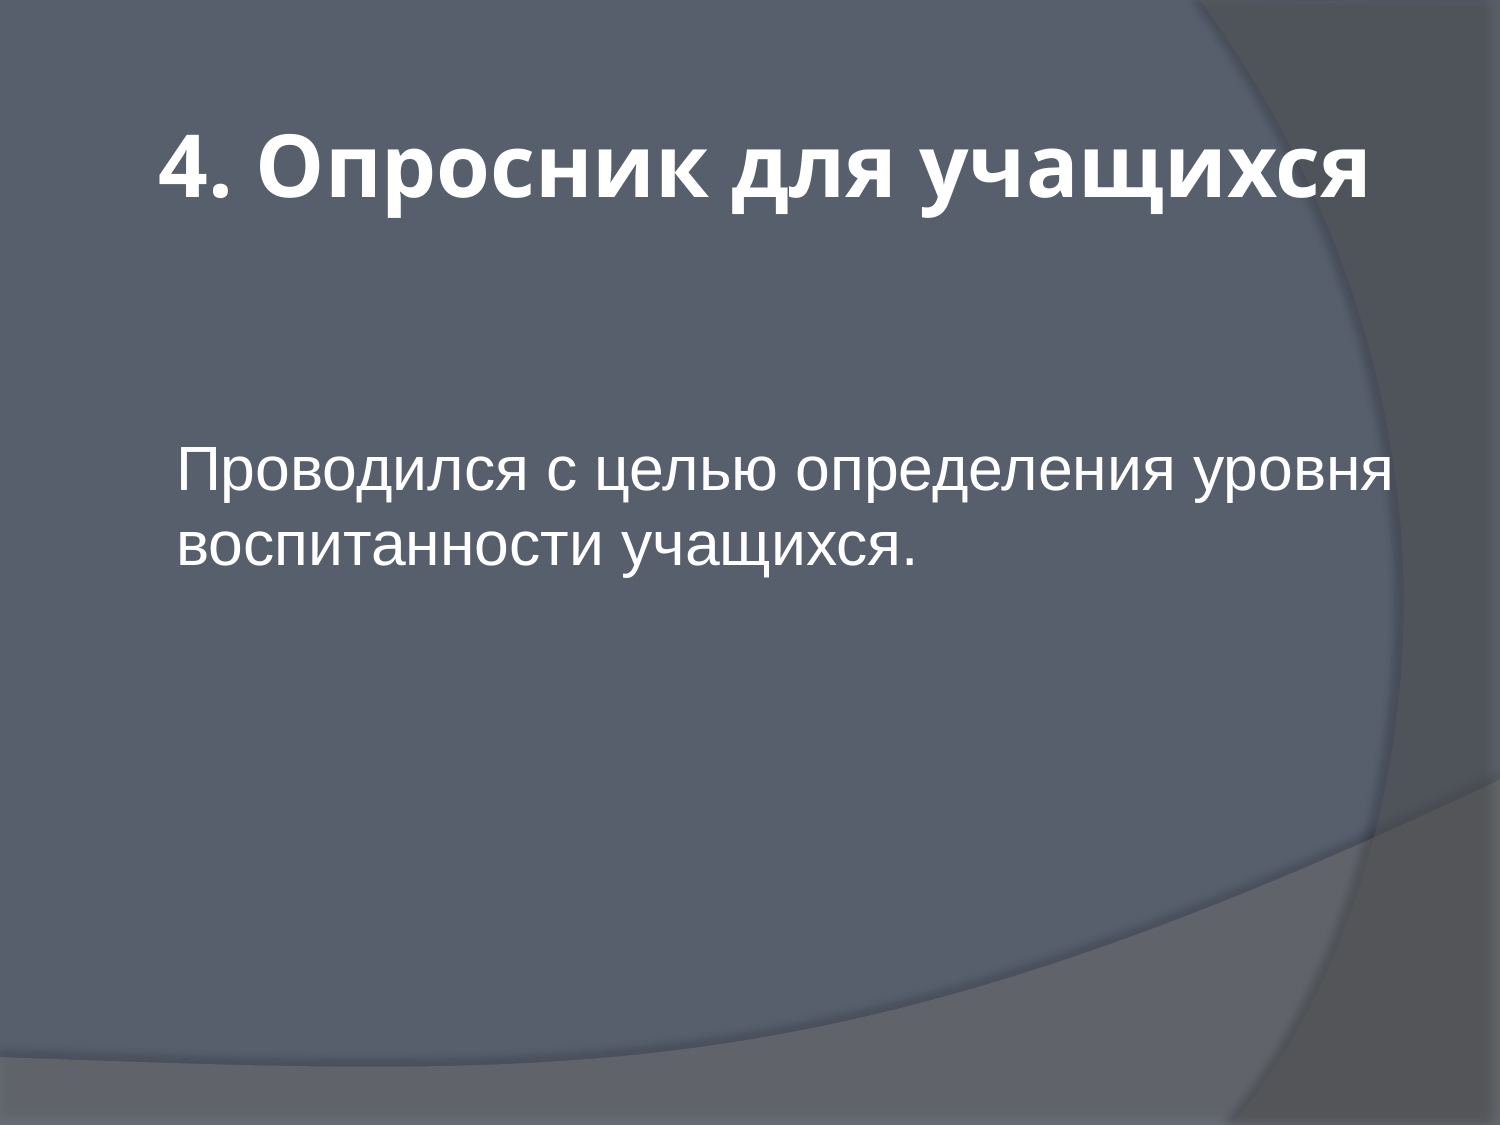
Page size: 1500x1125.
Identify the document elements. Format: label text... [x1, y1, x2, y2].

list Проводился с целью определения уровня воспитанности учащихся. [150, 420, 1425, 1043]
title 4. Опросник для учащихся [93, 58, 1437, 268]
